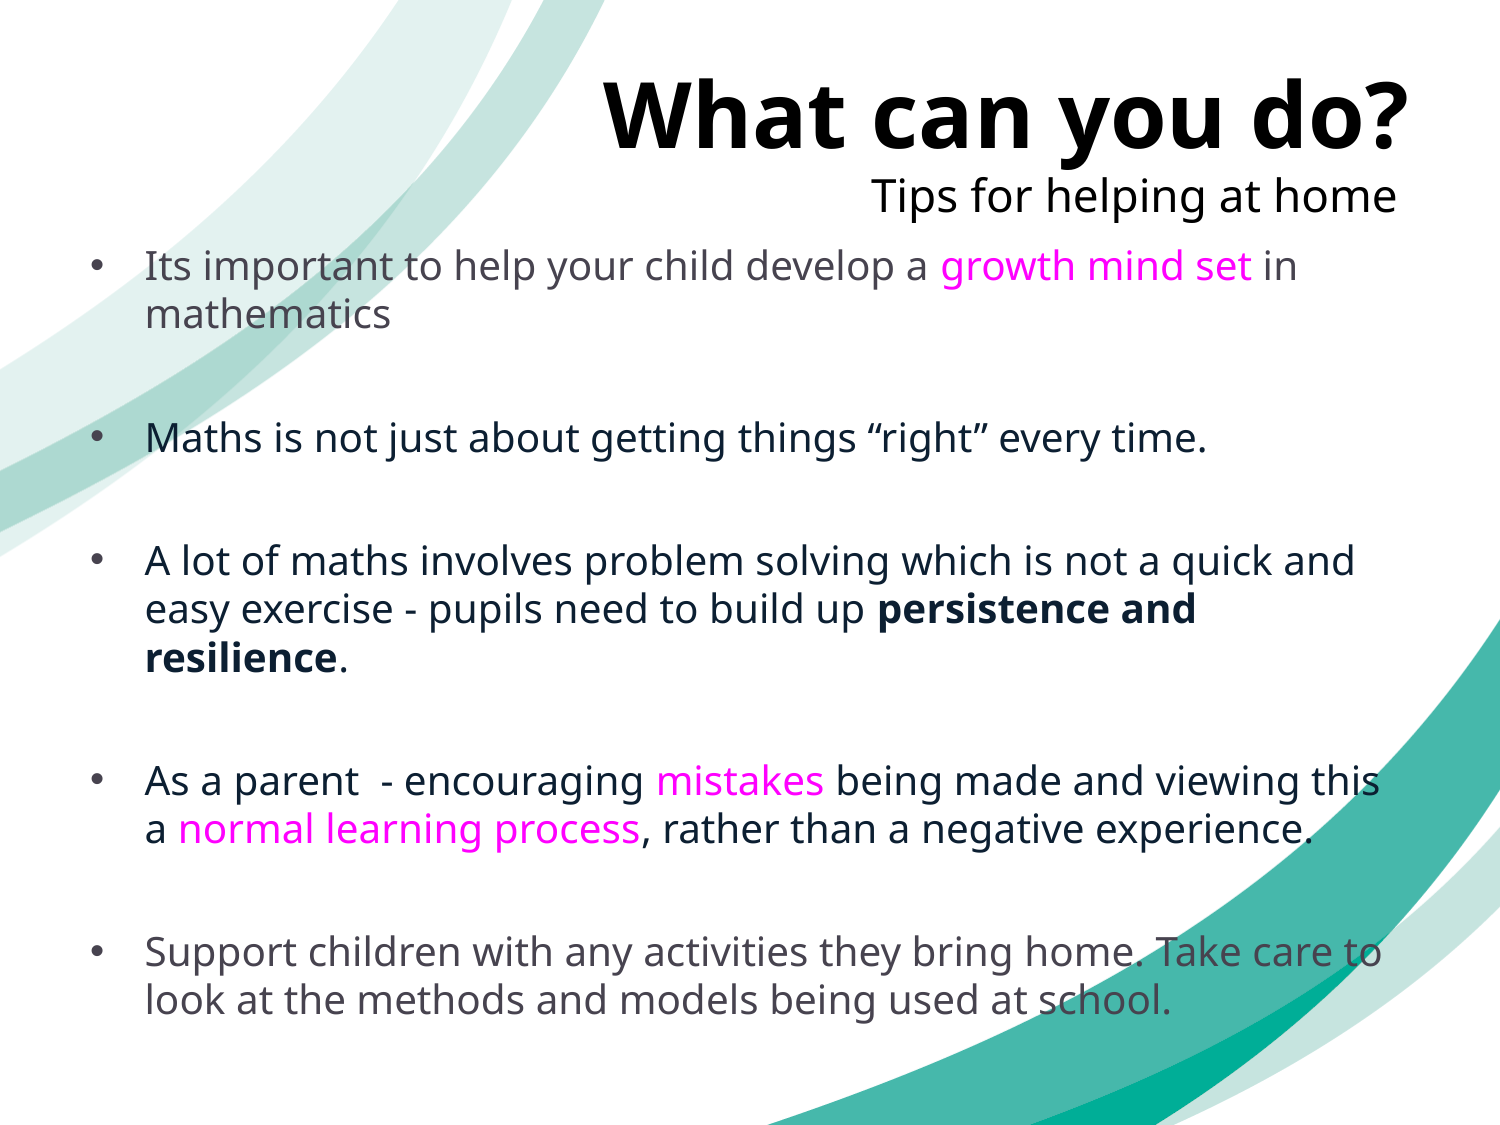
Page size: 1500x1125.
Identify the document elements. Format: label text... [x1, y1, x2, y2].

picture [0, 0, 1500, 1125]
title What can you do? Tips for helping at home [75, 45, 1425, 232]
list Its important to help your child develop a growth mind set in mathematics Maths is not just about getting things “right” every time. A lot of maths involves problem solving which is not a quick and easy exercise - pupils need to build up persistence and resilience. As a parent - encouraging mistakes being made and viewing this a normal learning process, rather than a negative experience. Support children with any activities they bring home. Take care to look at the methods and models being used at school. [75, 232, 1425, 1037]
